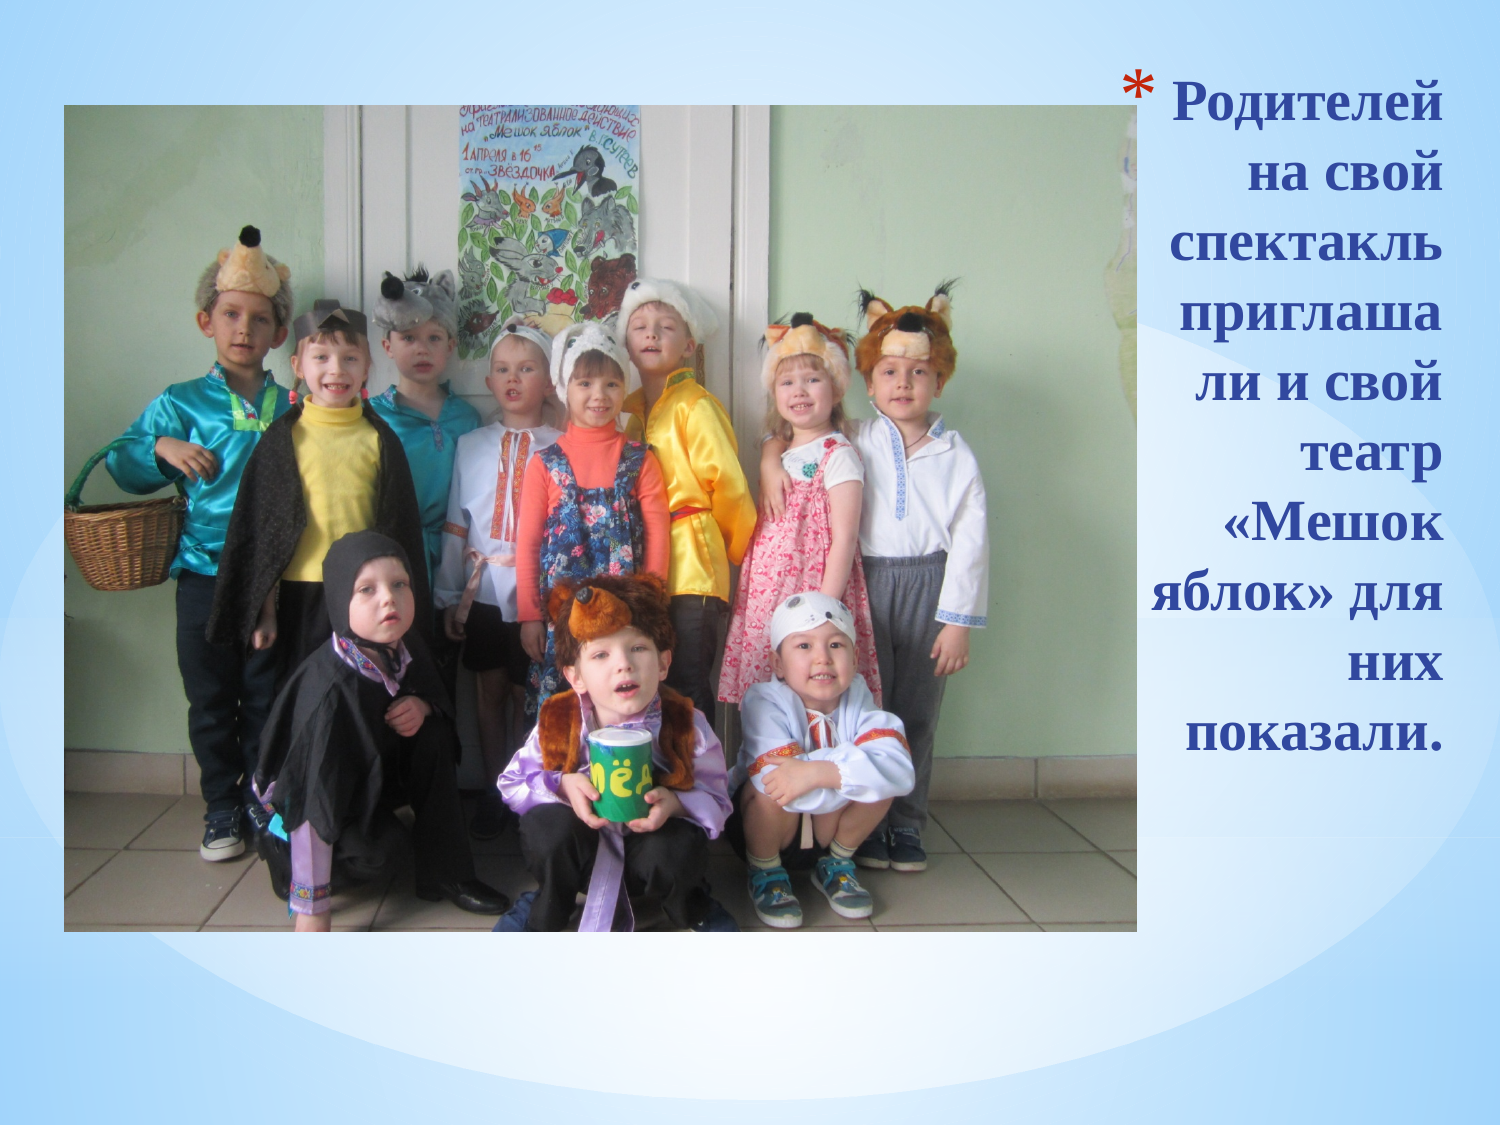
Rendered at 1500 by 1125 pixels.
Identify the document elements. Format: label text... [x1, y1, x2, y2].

title Родителей на свой спектакль приглашали и свой театр «Мешок яблок» для них показали. [1080, 54, 1459, 905]
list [64, 105, 1137, 932]
